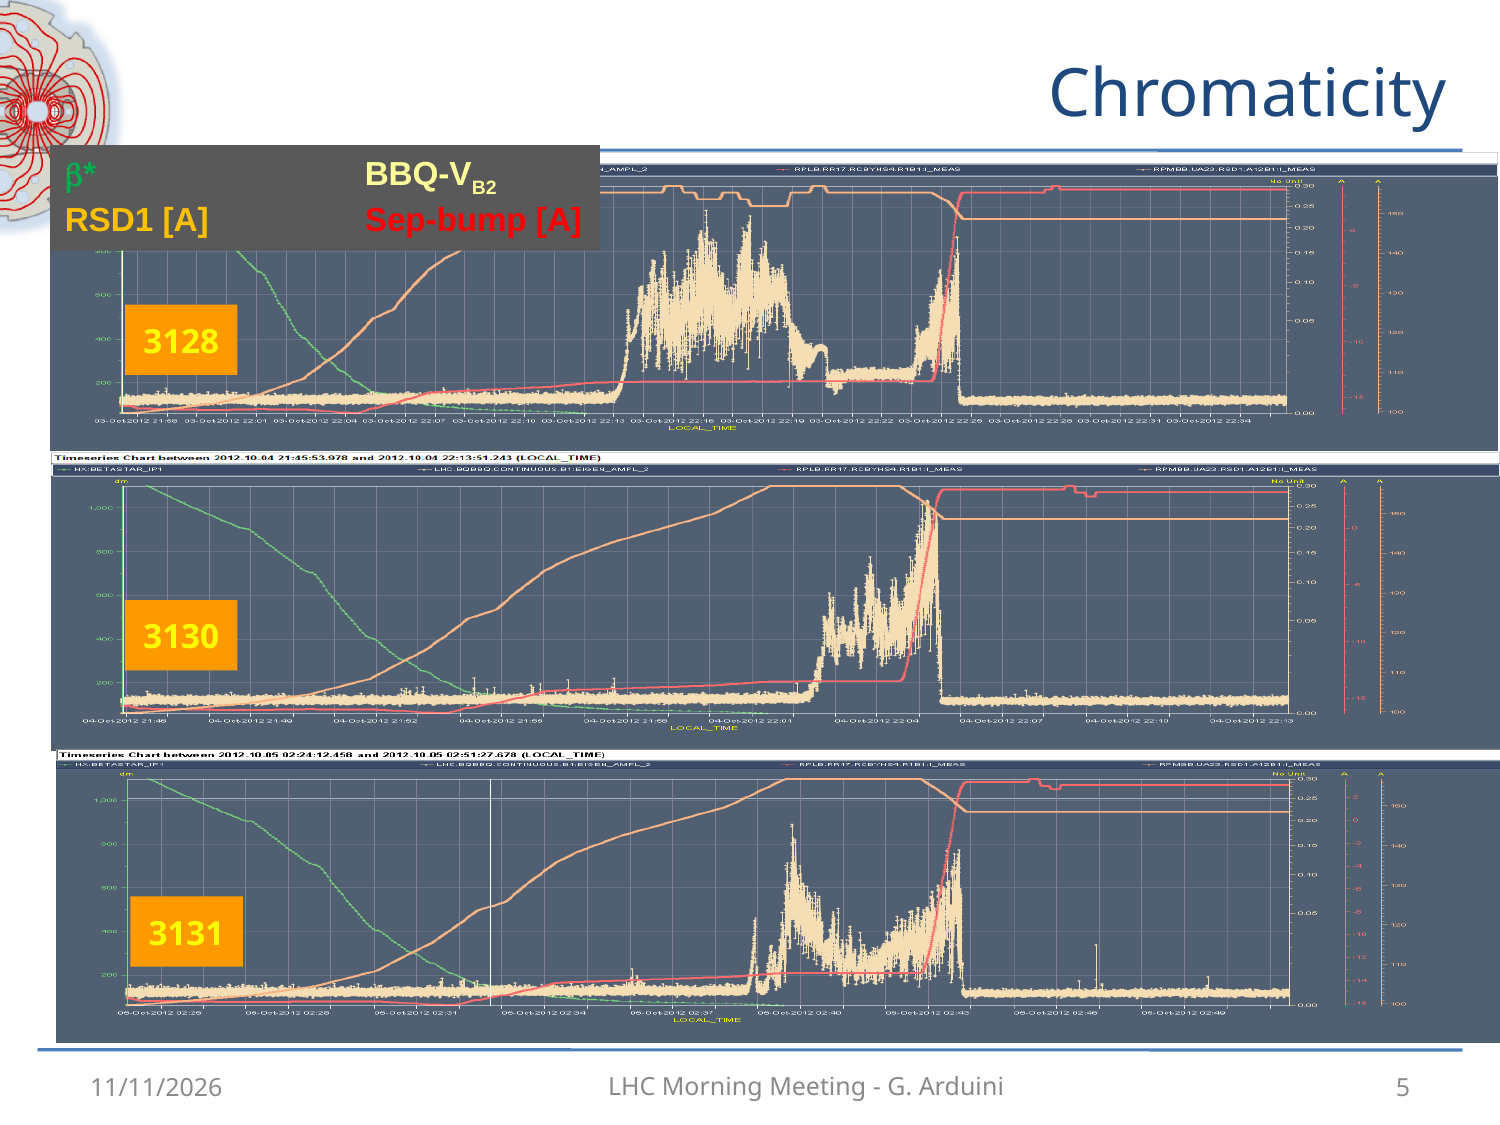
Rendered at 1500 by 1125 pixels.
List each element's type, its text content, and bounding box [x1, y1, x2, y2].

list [51, 456, 1500, 751]
text_box b* BBQ-VB2 RSD1 [A] Sep-bump [A] [50, 145, 600, 151]
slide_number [75, 1074, 425, 1103]
footer LHC Morning Meeting - G. Arduini [275, 1074, 1074, 1100]
slide_number 5 [1074, 1074, 1425, 1103]
picture [56, 749, 1500, 1044]
picture [0, 2, 1498, 452]
title Chromaticity [262, 24, 1463, 151]
